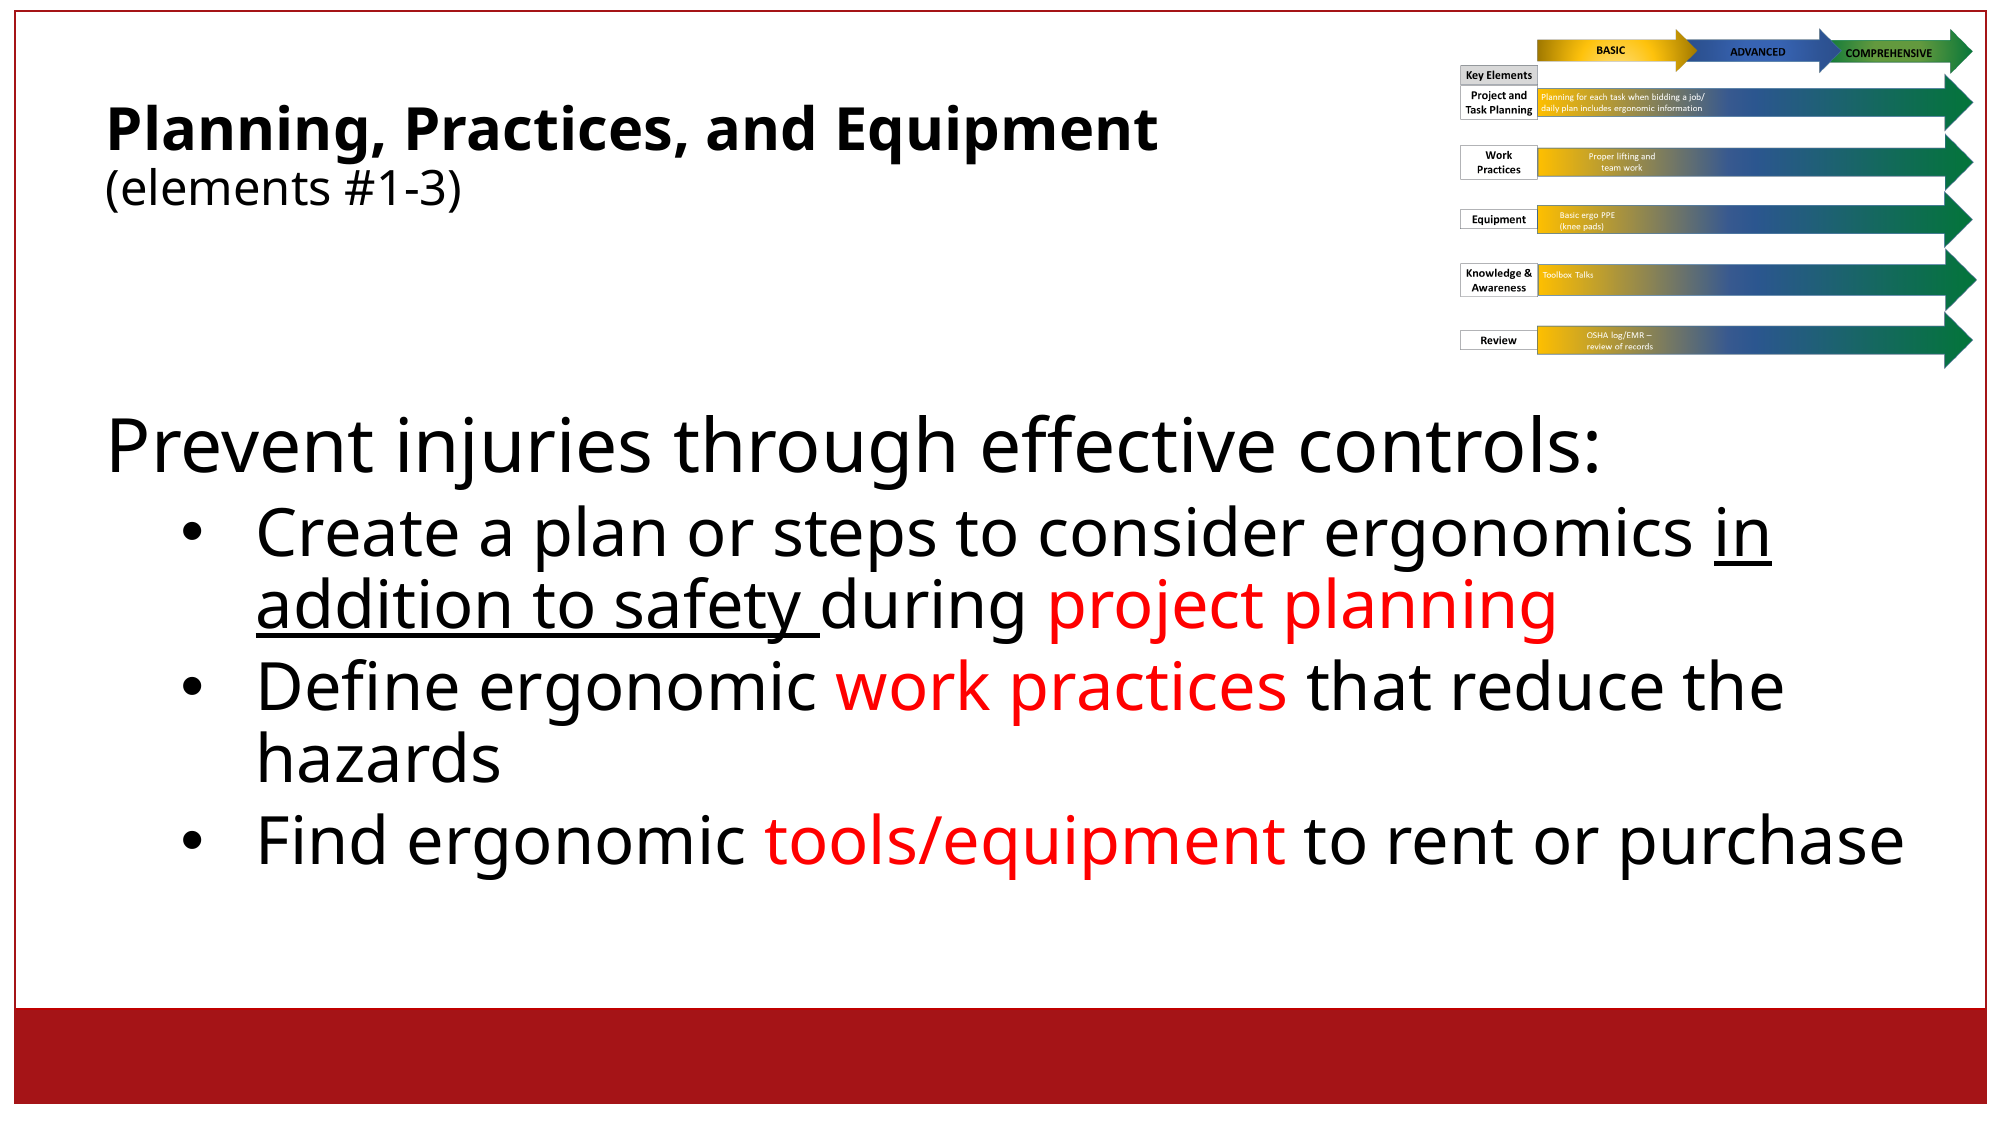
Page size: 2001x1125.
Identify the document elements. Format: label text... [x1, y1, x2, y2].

picture [1458, 28, 1977, 369]
list Prevent injuries through effective controls: Create a plan or steps to consider ergonomics in addition to safety during project planning Define ergonomic work practices that reduce the hazards Find ergonomic tools/equipment to rent or purchase [90, 399, 1947, 1013]
title Planning, Practices, and Equipment (elements #1-3) [90, 90, 1286, 225]
